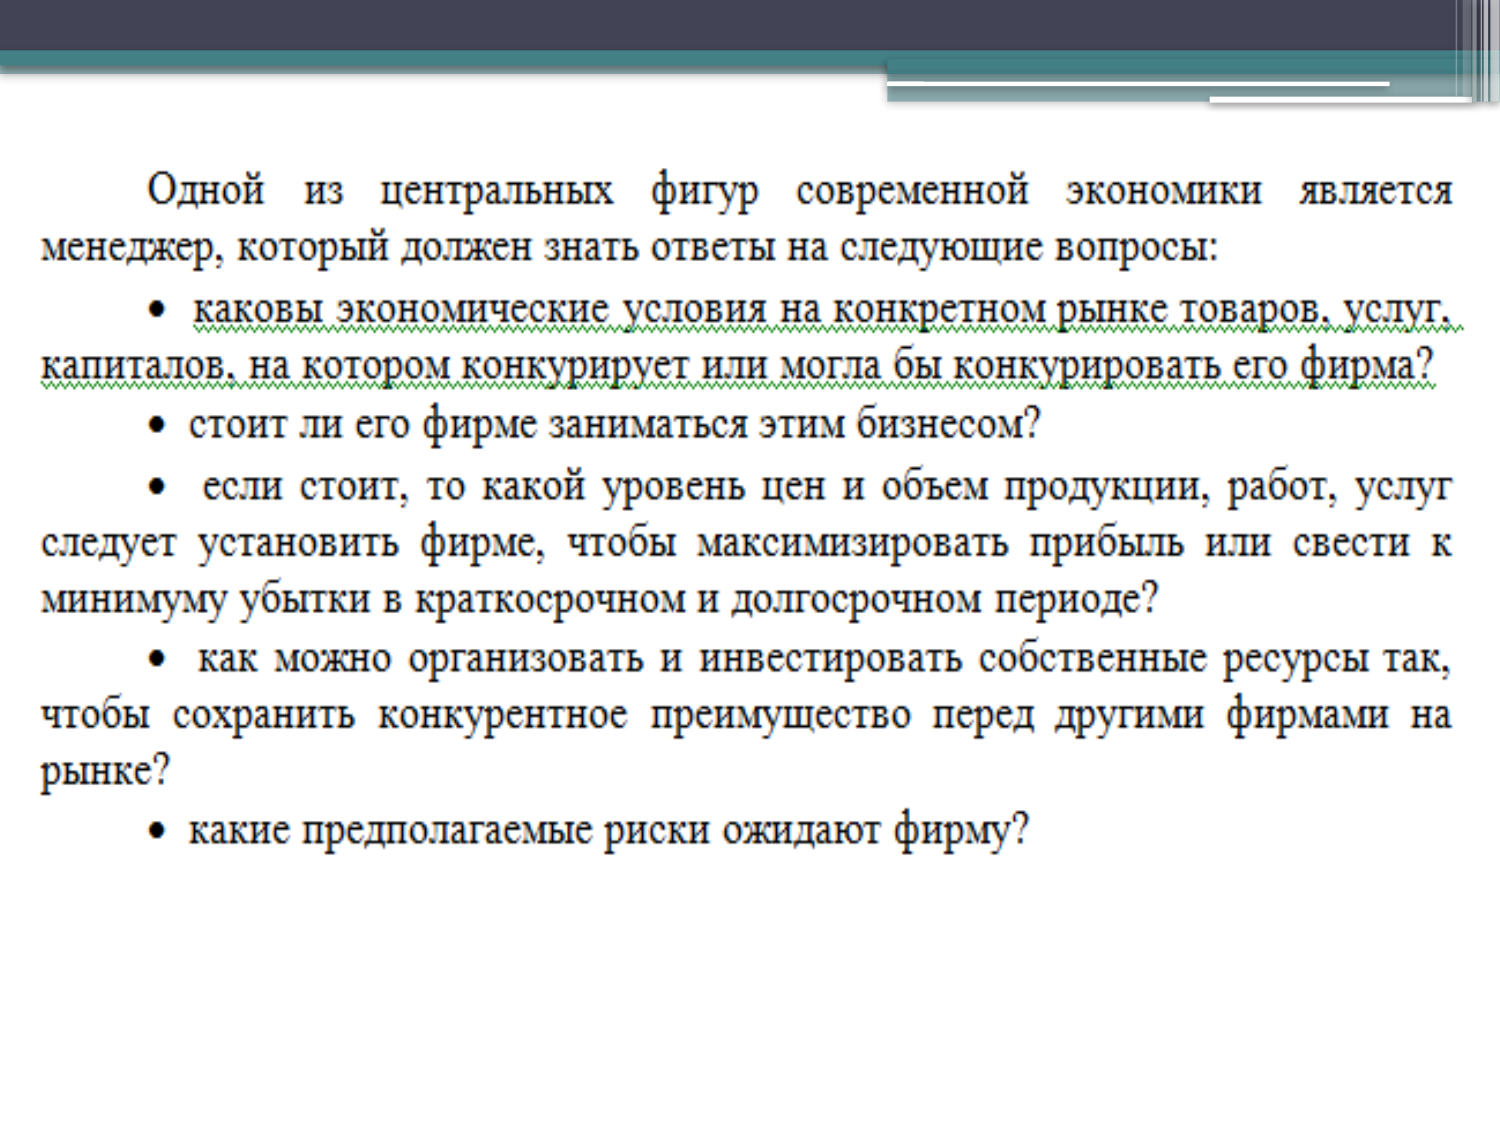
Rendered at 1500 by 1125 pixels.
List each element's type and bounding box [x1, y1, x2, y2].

list [23, 152, 1489, 903]
